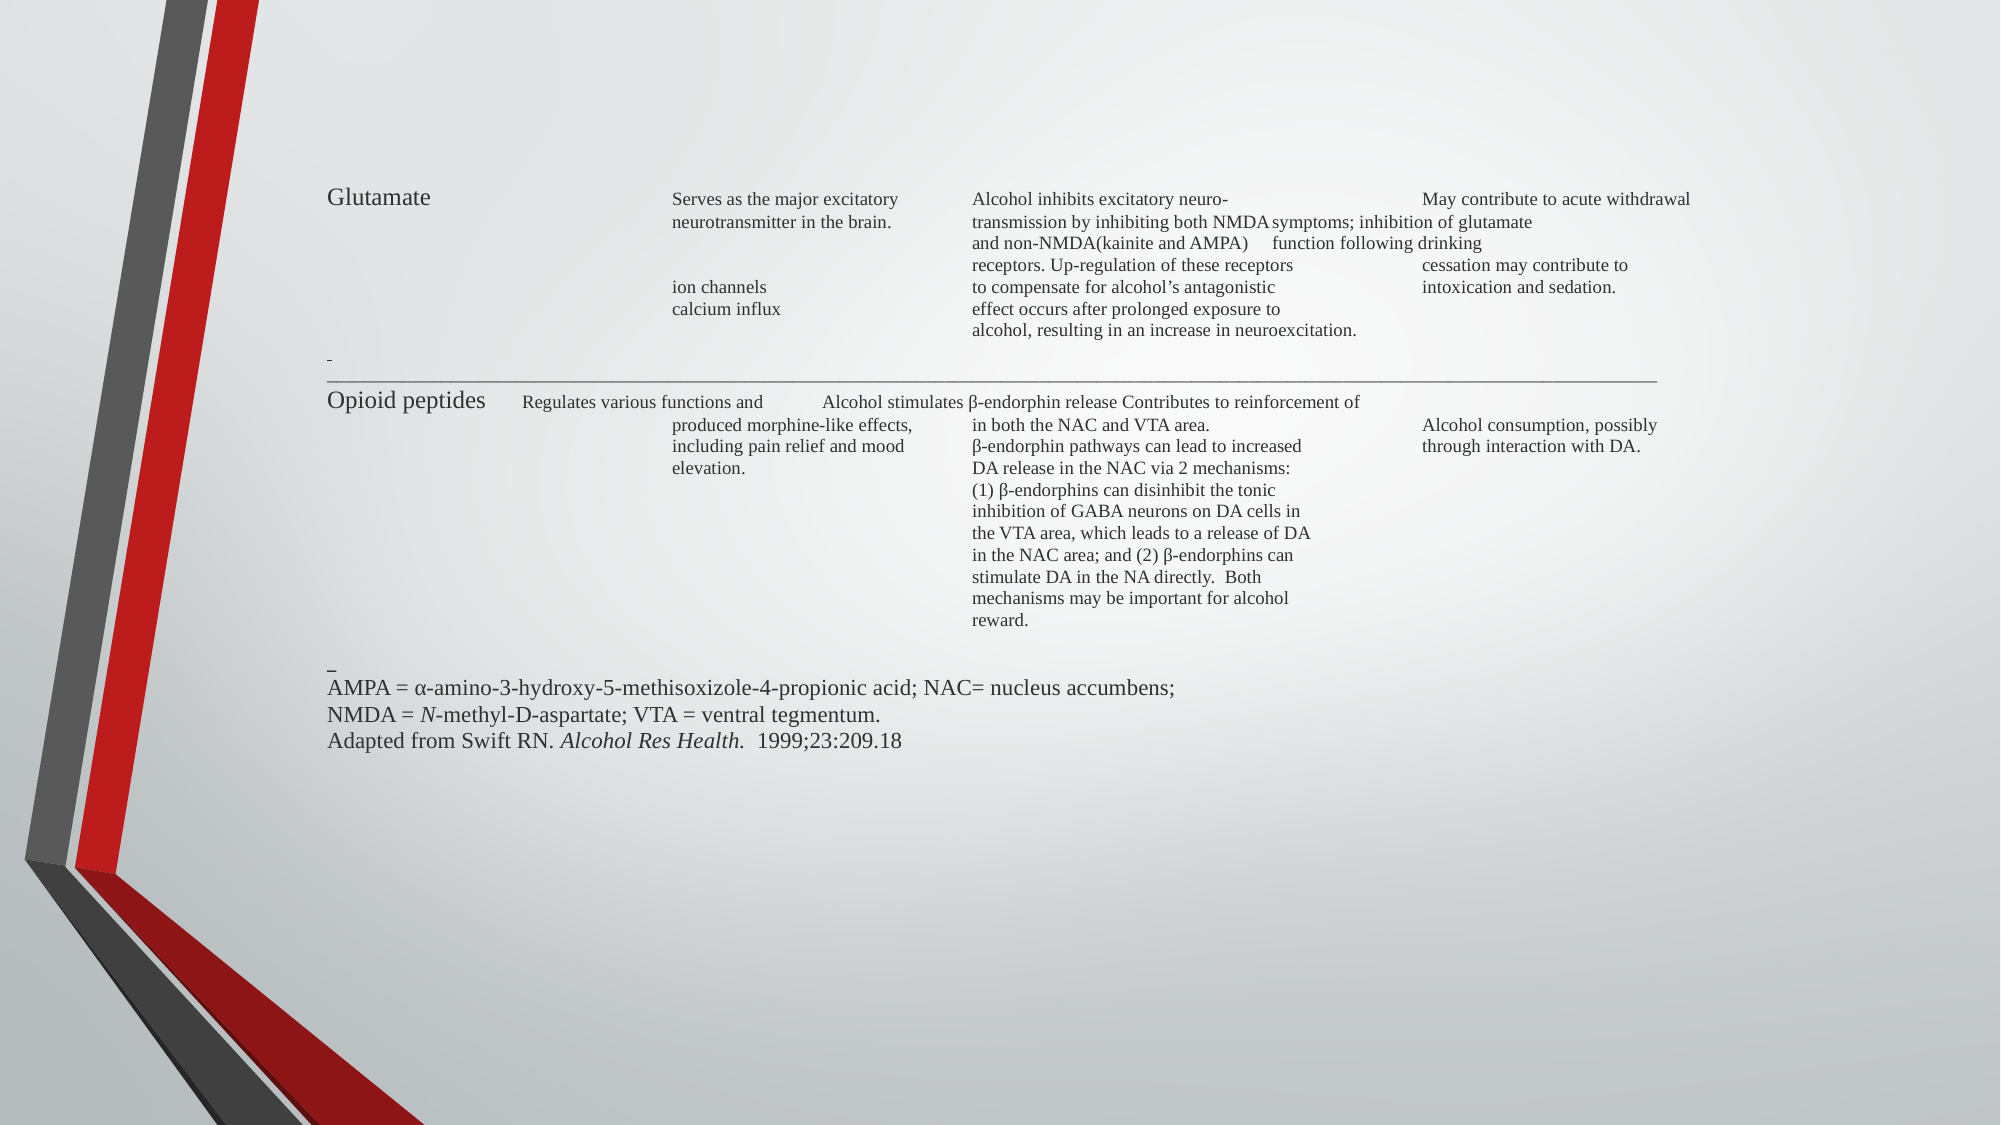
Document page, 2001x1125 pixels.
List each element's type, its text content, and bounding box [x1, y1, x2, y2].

list Glutamate Serves as the major excitatory Alcohol inhibits excitatory neuro- May contribute to acute withdrawal neurotransmitter in the brain. transmission by inhibiting both NMDA symptoms; inhibition of glutamate and non-NMDA(kainite and AMPA) function following drinking receptors. Up-regulation of these receptors cessation may contribute to ion channels to compensate for alcohol’s antagonistic intoxication and sedation. calcium influx effect occurs after prolonged exposure to alcohol, resulting in an increase in neuroexcitation. ____________________________________________________________________________________________________________________________________________ Opioid peptides Regulates various functions and Alcohol stimulates β-endorphin release Contributes to reinforcement of produced morphine-like effects, in both the NAC and VTA area. Alcohol consumption, possibly including pain relief and mood β-endorphin pathways can lead to increased through interaction with DA. elevation. DA release in the NAC via 2 mechanisms: (1) β-endorphins can disinhibit the tonic inhibition of GABA neurons on DA cells in the VTA area, which leads to a release of DA in the NAC area; and (2) β-endorphins can stimulate DA in the NA directly. Both mechanisms may be important for alcohol reward. _ AMPA = α-amino-3-hydroxy-5-methisoxizole-4-propionic acid; NAC= nucleus accumbens; NMDA = N-methyl-D-aspartate; VTA = ventral tegmentum. Adapted from Swift RN. Alcohol Res Health. 1999;23:209.18 [312, 59, 1887, 950]
